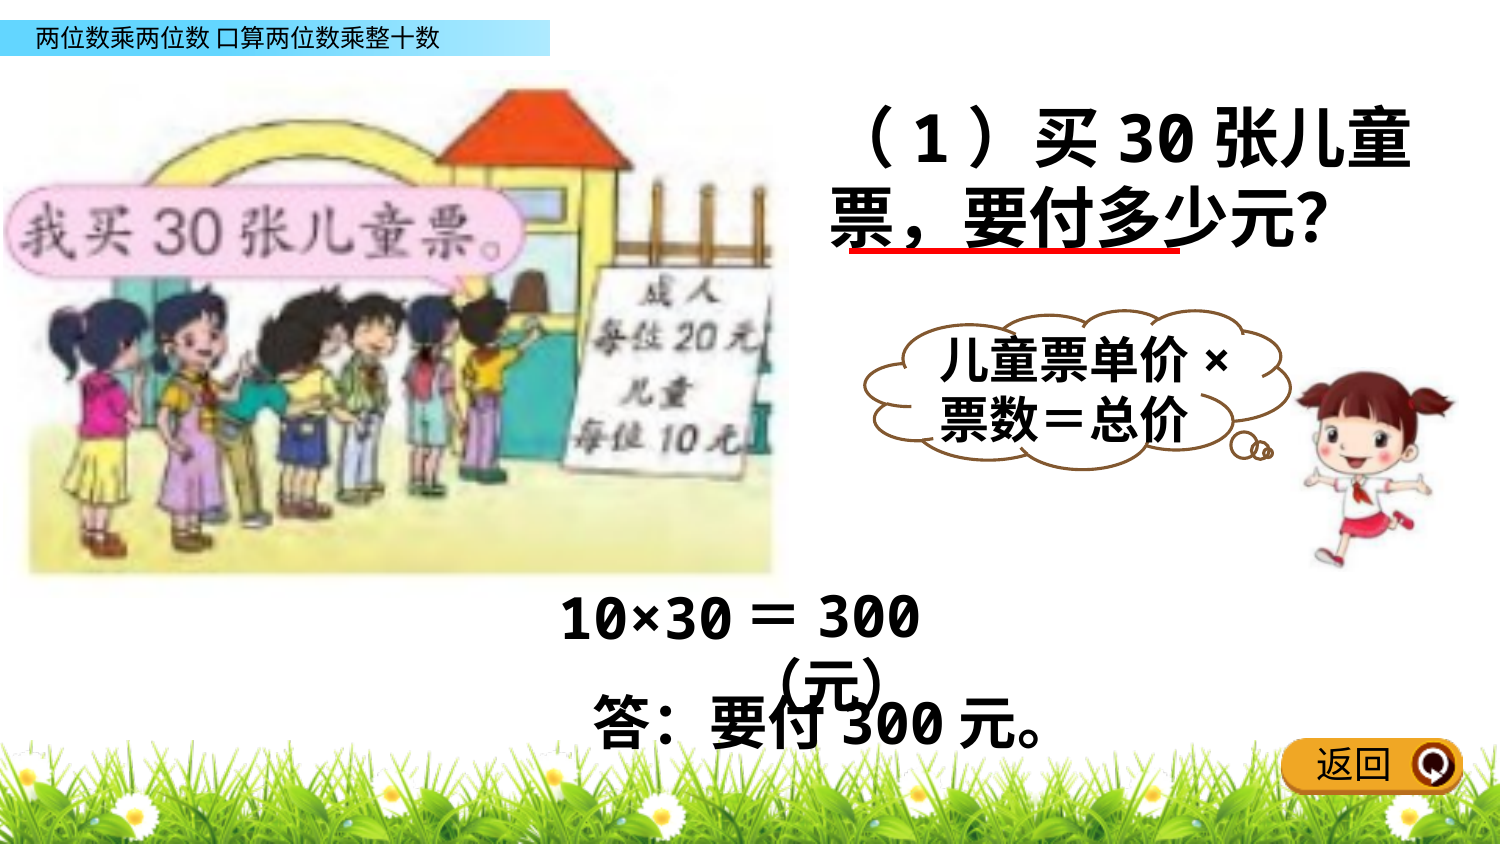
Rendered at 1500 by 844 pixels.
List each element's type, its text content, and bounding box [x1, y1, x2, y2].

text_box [1281, 733, 1464, 795]
picture [0, 740, 1500, 844]
picture [1290, 366, 1460, 572]
text_box （1）买30张儿童票，要付多少元？ [814, 88, 1446, 263]
picture [3, 69, 789, 599]
text_box 同步练习 [70, 46, 253, 68]
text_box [864, 310, 1291, 470]
text_box 10×30 [543, 573, 829, 659]
text_box 答：要付300元。 [578, 678, 1039, 764]
text_box ＝300（元） [729, 571, 1117, 726]
